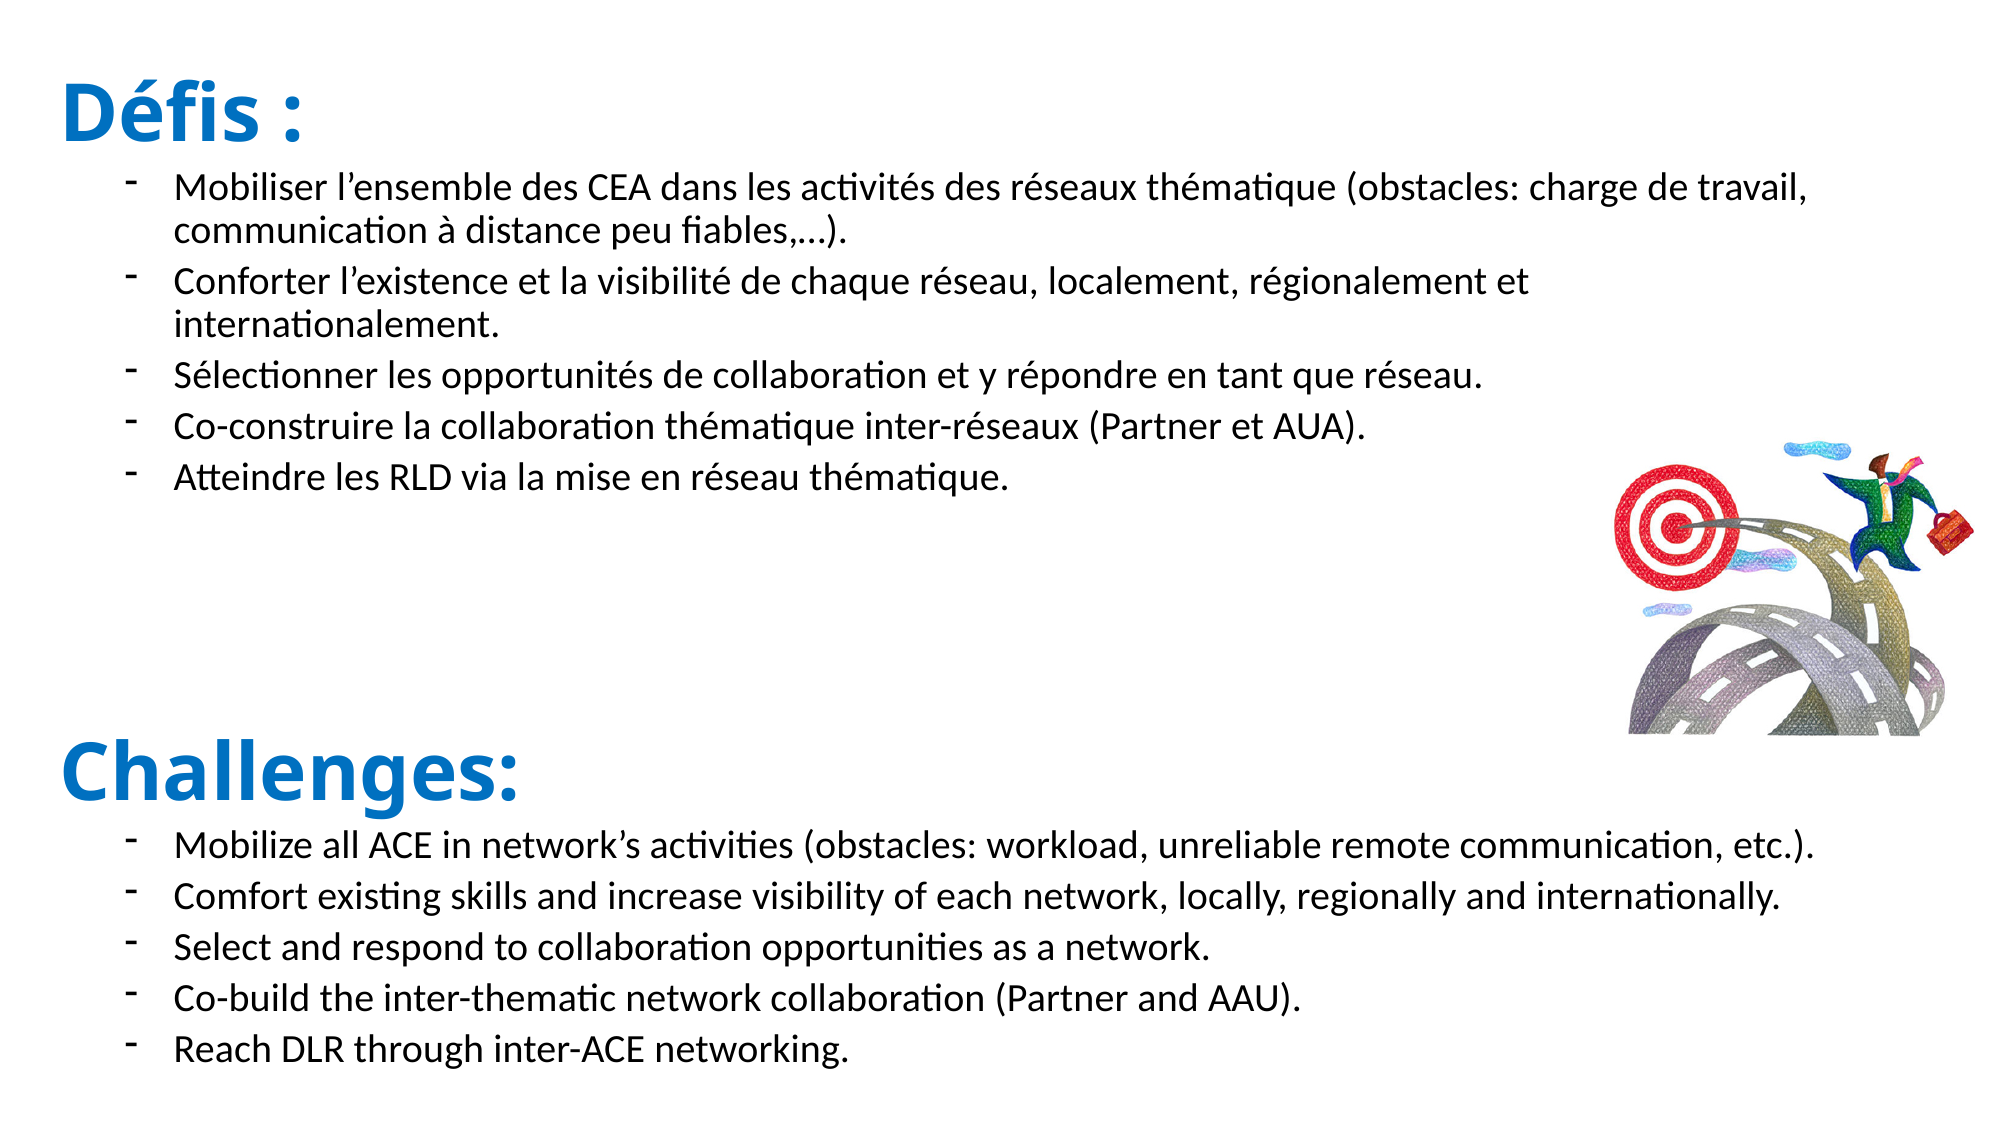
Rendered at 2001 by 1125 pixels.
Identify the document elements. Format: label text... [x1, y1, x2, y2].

list Défis : Mobiliser l’ensemble des CEA dans les activités des réseaux thématique (obstacles: charge de travail, communication à distance peu fiables,…). Conforter l’existence et la visibilité de chaque réseau, localement, régionalement et internationalement. Sélectionner les opportunités de collaboration et y répondre en tant que réseau. Co-construire la collaboration thématique inter-réseaux (Partner et AUA). Atteindre les RLD via la mise en réseau thématique. Challenges: Mobilize all ACE in network’s activities (obstacles: workload, unreliable remote communication, etc.). Comfort existing skills and increase visibility of each network, locally, regionally and internationally. Select and respond to collaboration opportunities as a network. Co-build the inter-thematic network collaboration (Partner and AAU). Reach DLR through inter-ACE networking. [44, 44, 1840, 1091]
picture [1610, 402, 1976, 738]
